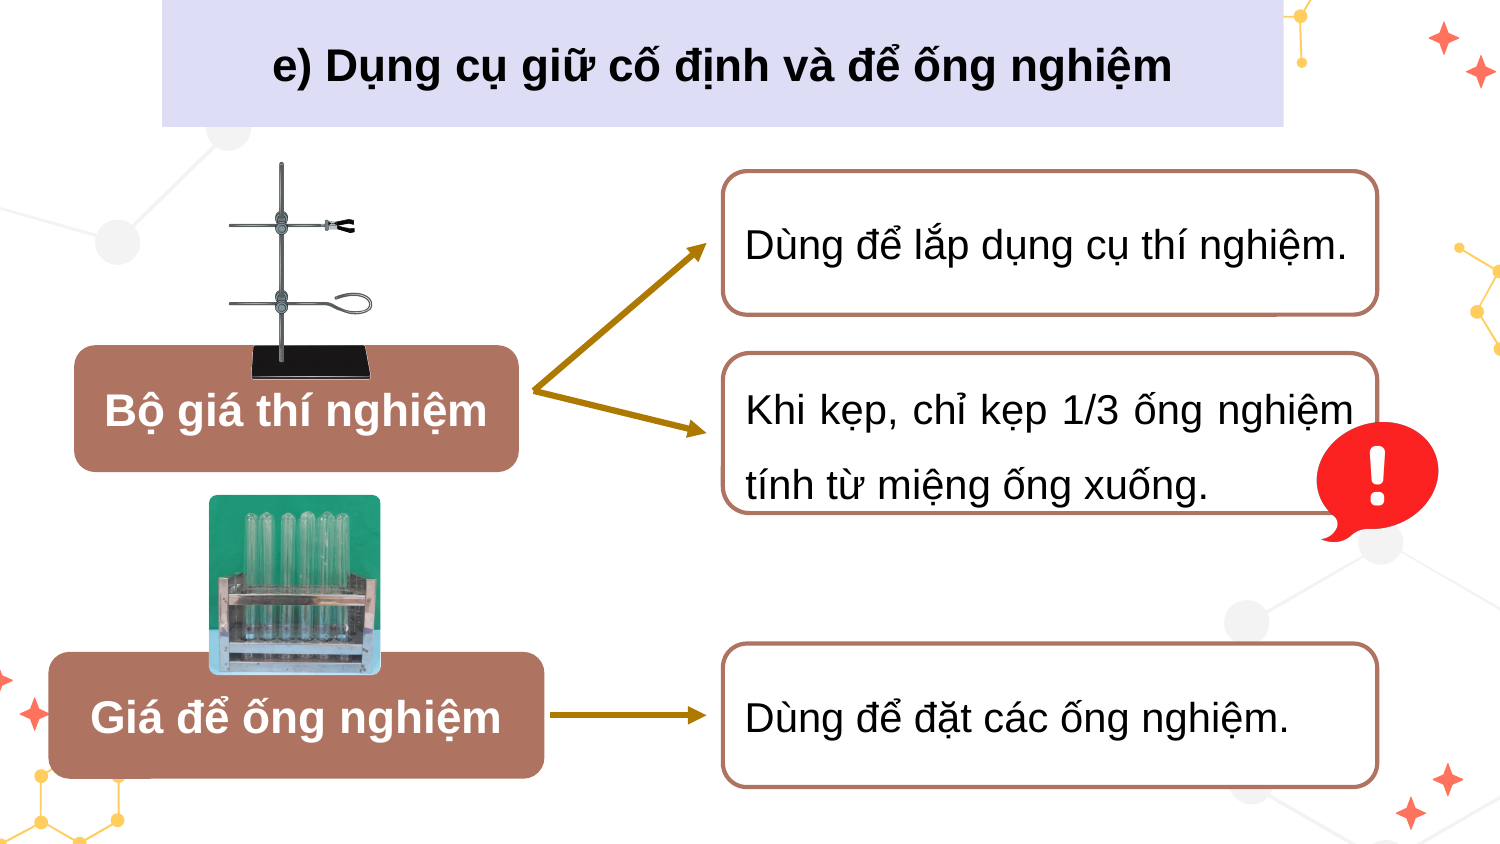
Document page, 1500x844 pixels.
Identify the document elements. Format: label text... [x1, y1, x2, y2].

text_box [722, 352, 1445, 543]
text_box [48, 494, 545, 779]
text_box e) Dụng cụ giữ cố định và để ống nghiệm [160, 0, 1286, 129]
text_box Dùng để lắp dụng cụ thí nghiệm. [720, 169, 1380, 317]
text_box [73, 156, 520, 473]
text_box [533, 242, 707, 390]
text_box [533, 390, 707, 434]
text_box Dùng để đặt các ống nghiệm. [720, 641, 1380, 790]
